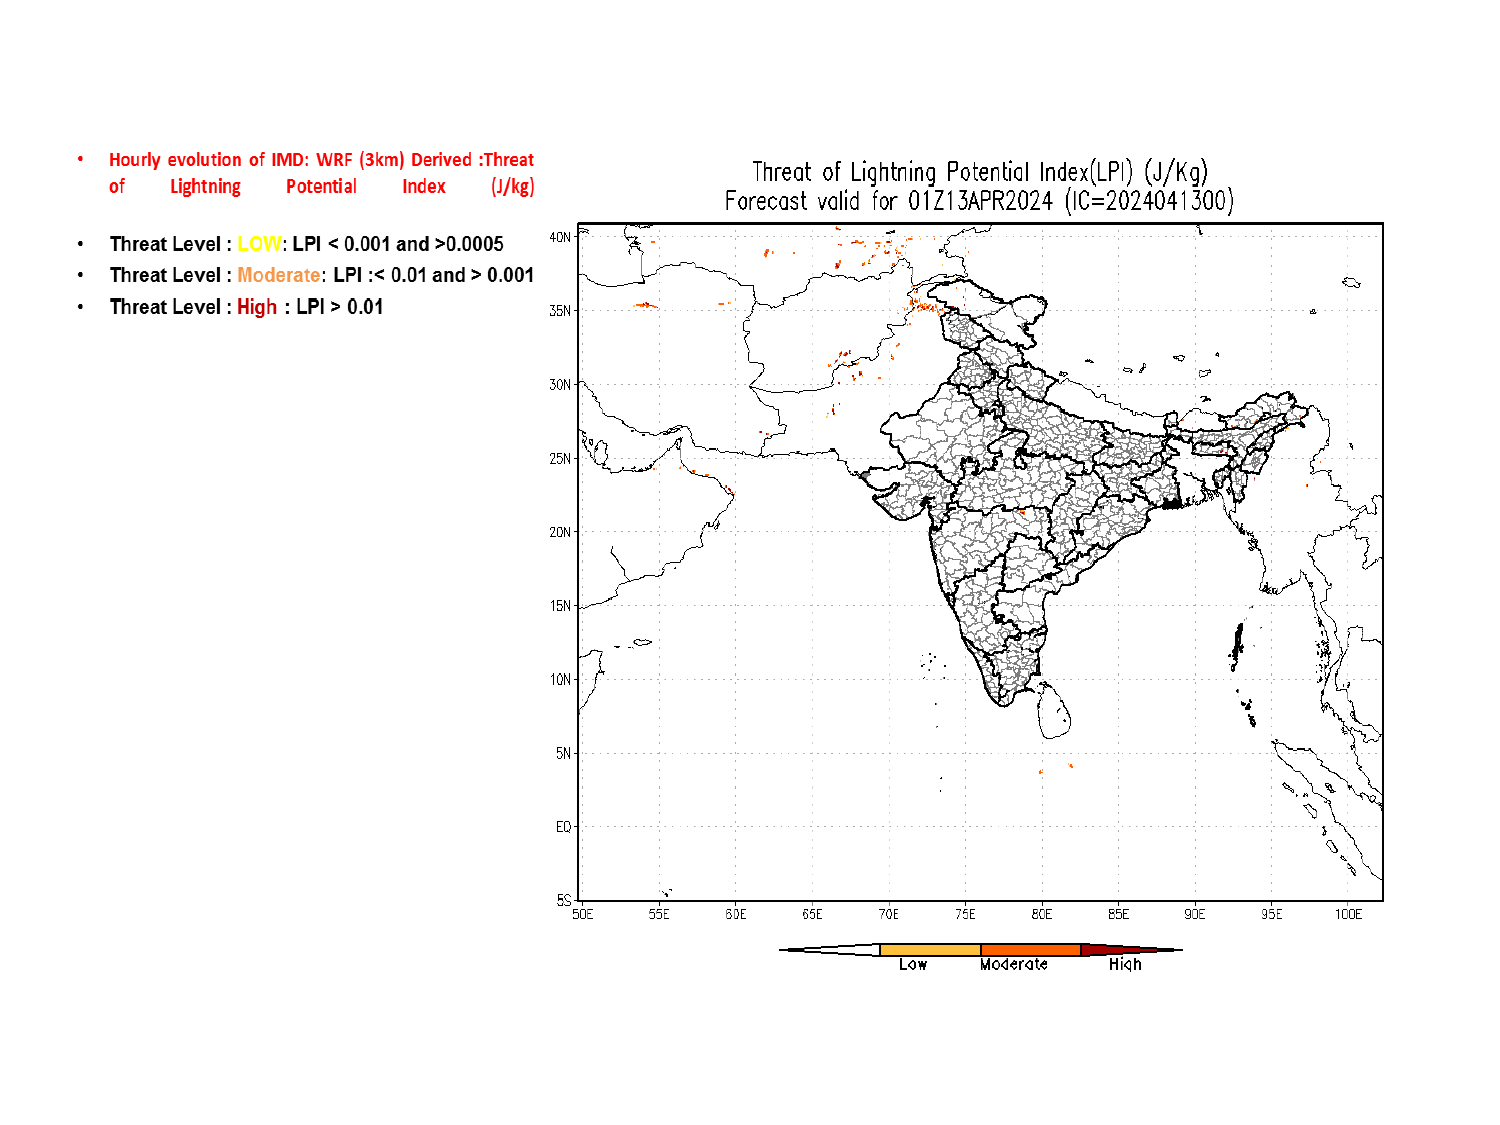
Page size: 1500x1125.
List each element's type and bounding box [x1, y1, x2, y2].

picture [74, 149, 1426, 976]
